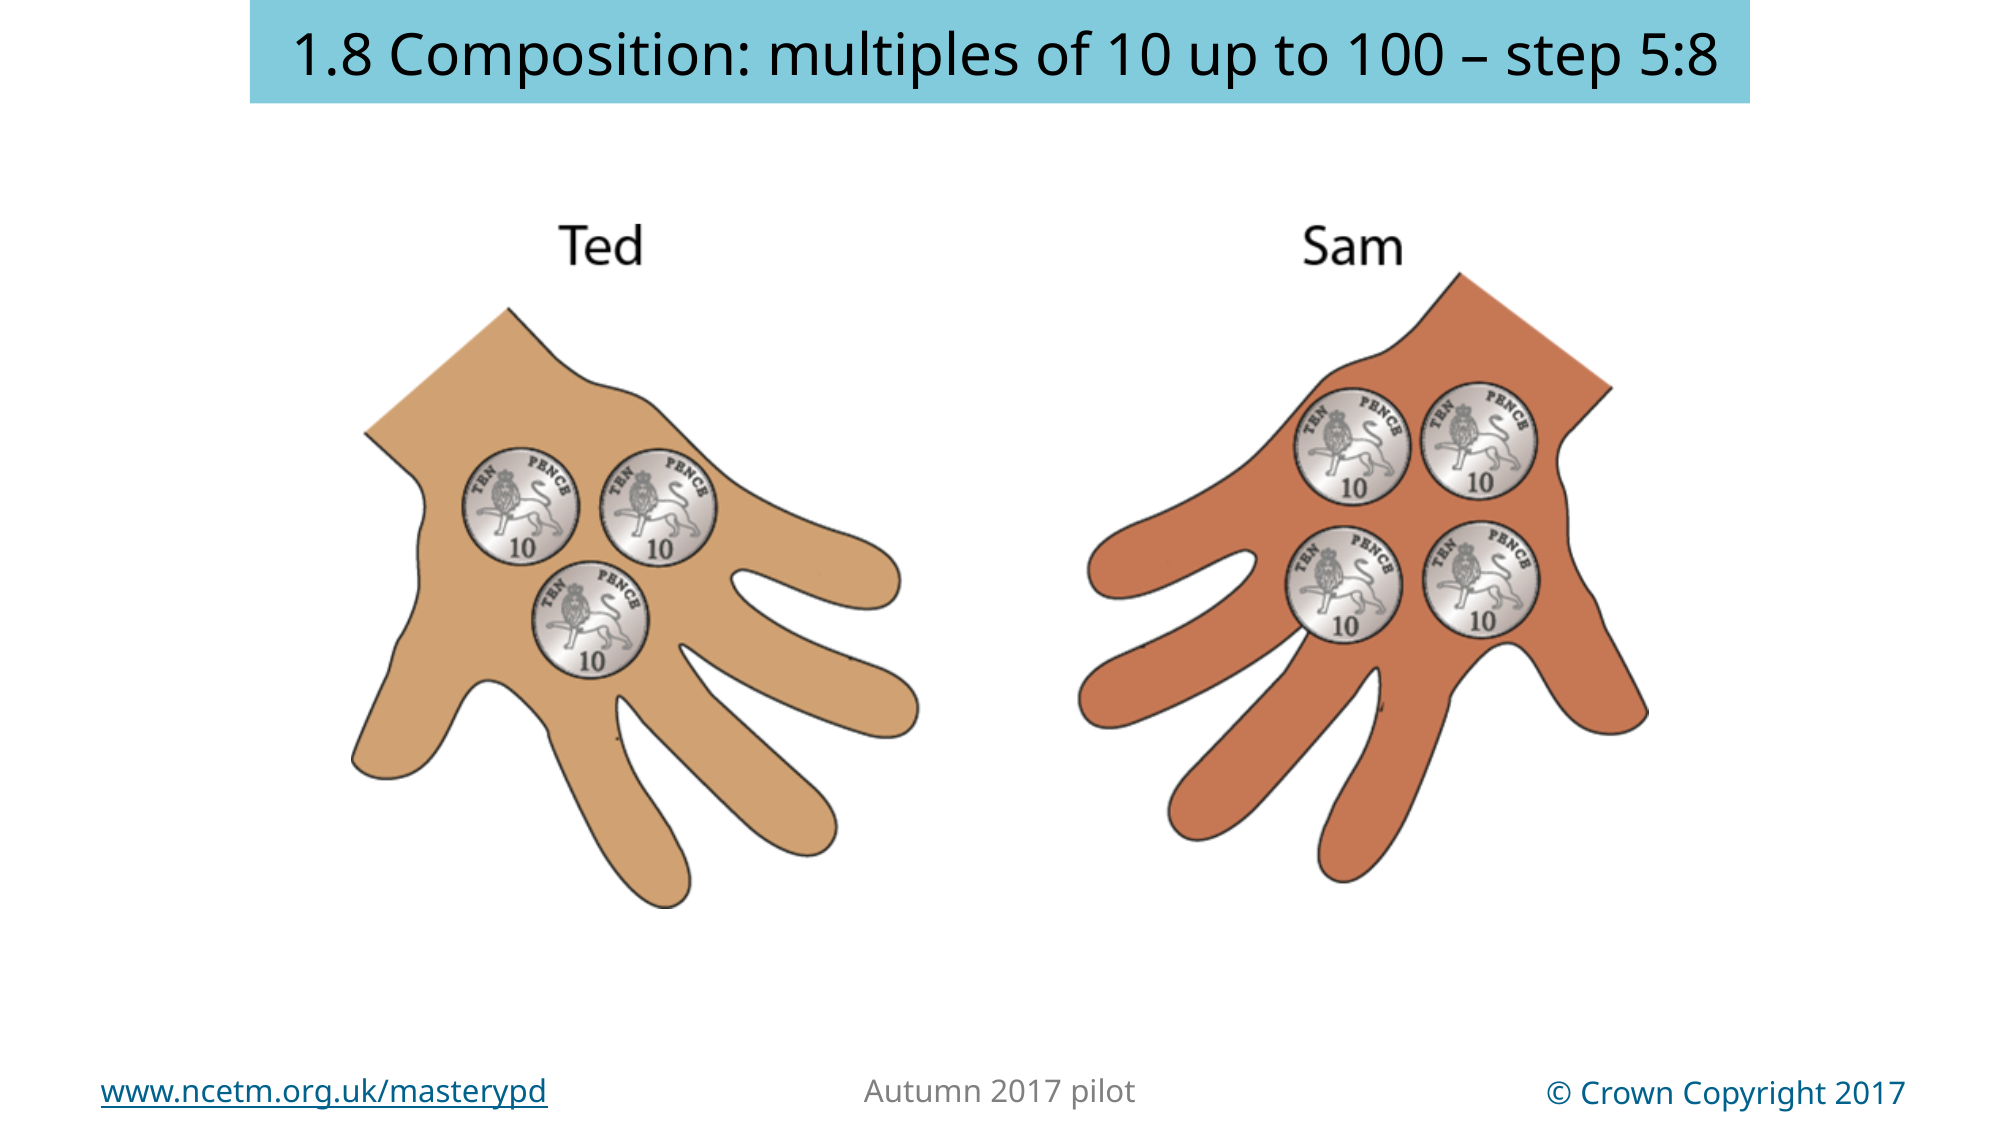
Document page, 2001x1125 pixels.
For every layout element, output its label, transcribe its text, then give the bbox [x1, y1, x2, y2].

list 1.8 Composition: multiples of 10 up to 100 – step 5:8 [249, 0, 1750, 104]
picture [351, 216, 1649, 909]
